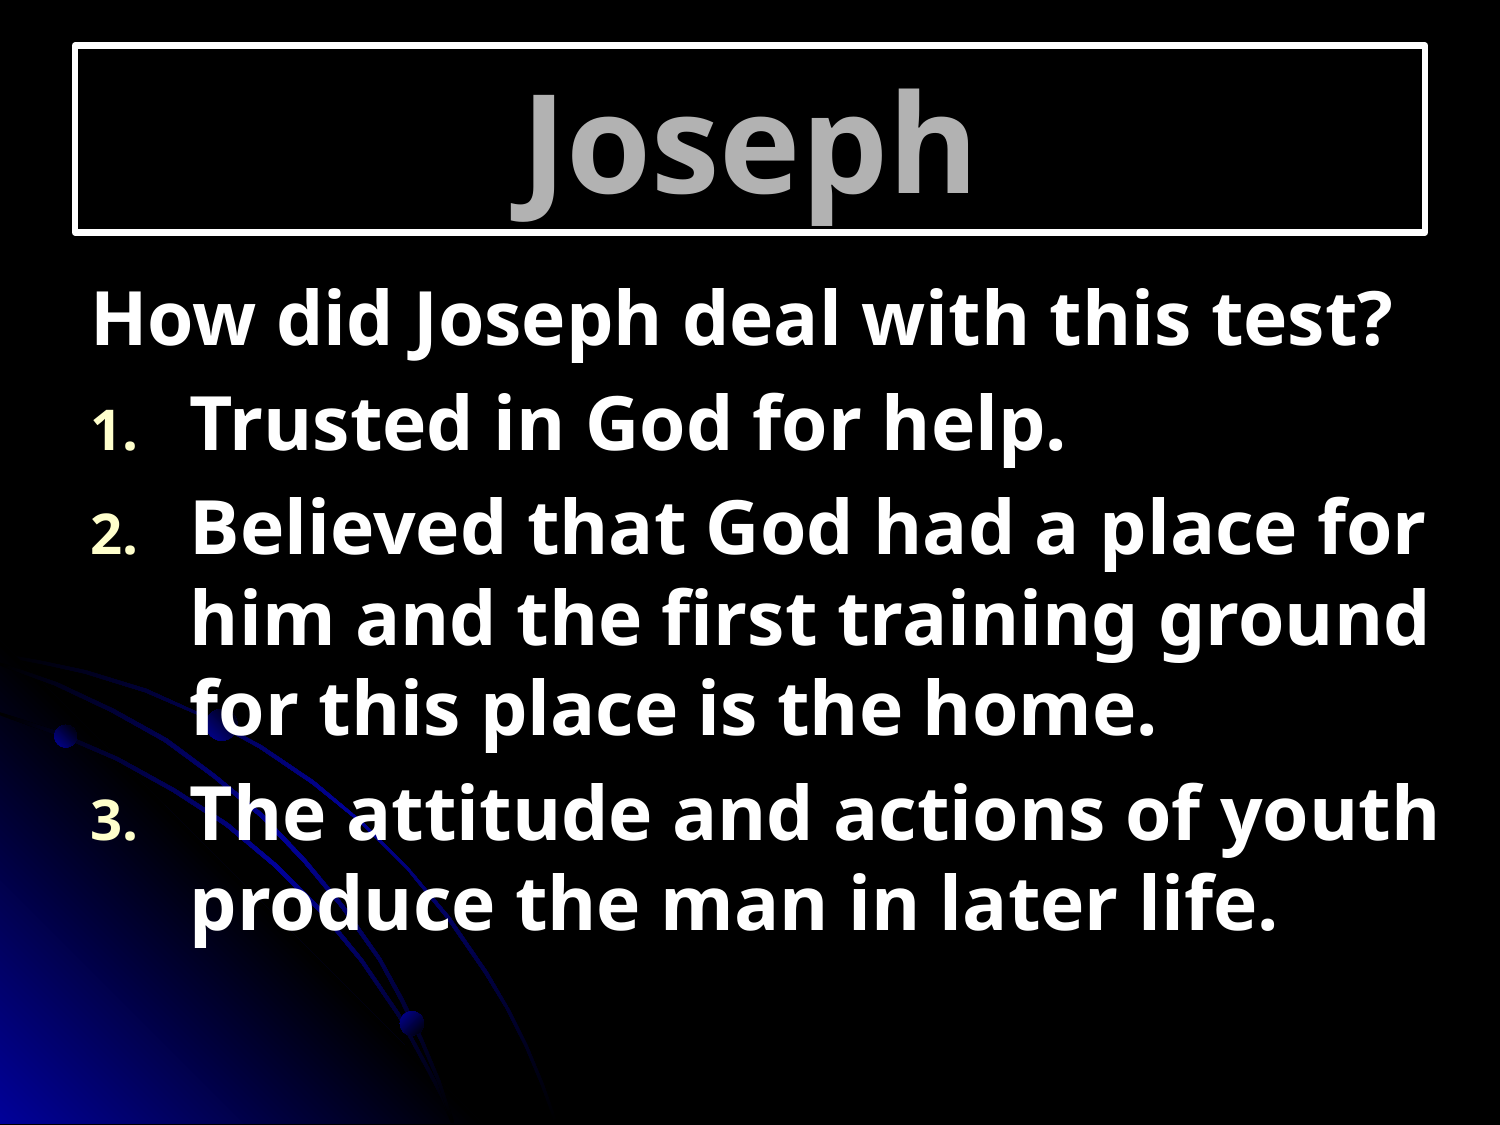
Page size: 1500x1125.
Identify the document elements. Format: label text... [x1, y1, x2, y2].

list How did Joseph deal with this test? Trusted in God for help. Believed that God had a place for him and the first training ground for this place is the home. The attitude and actions of youth produce the man in later life. [75, 262, 1475, 1100]
title Joseph [75, 45, 1425, 233]
